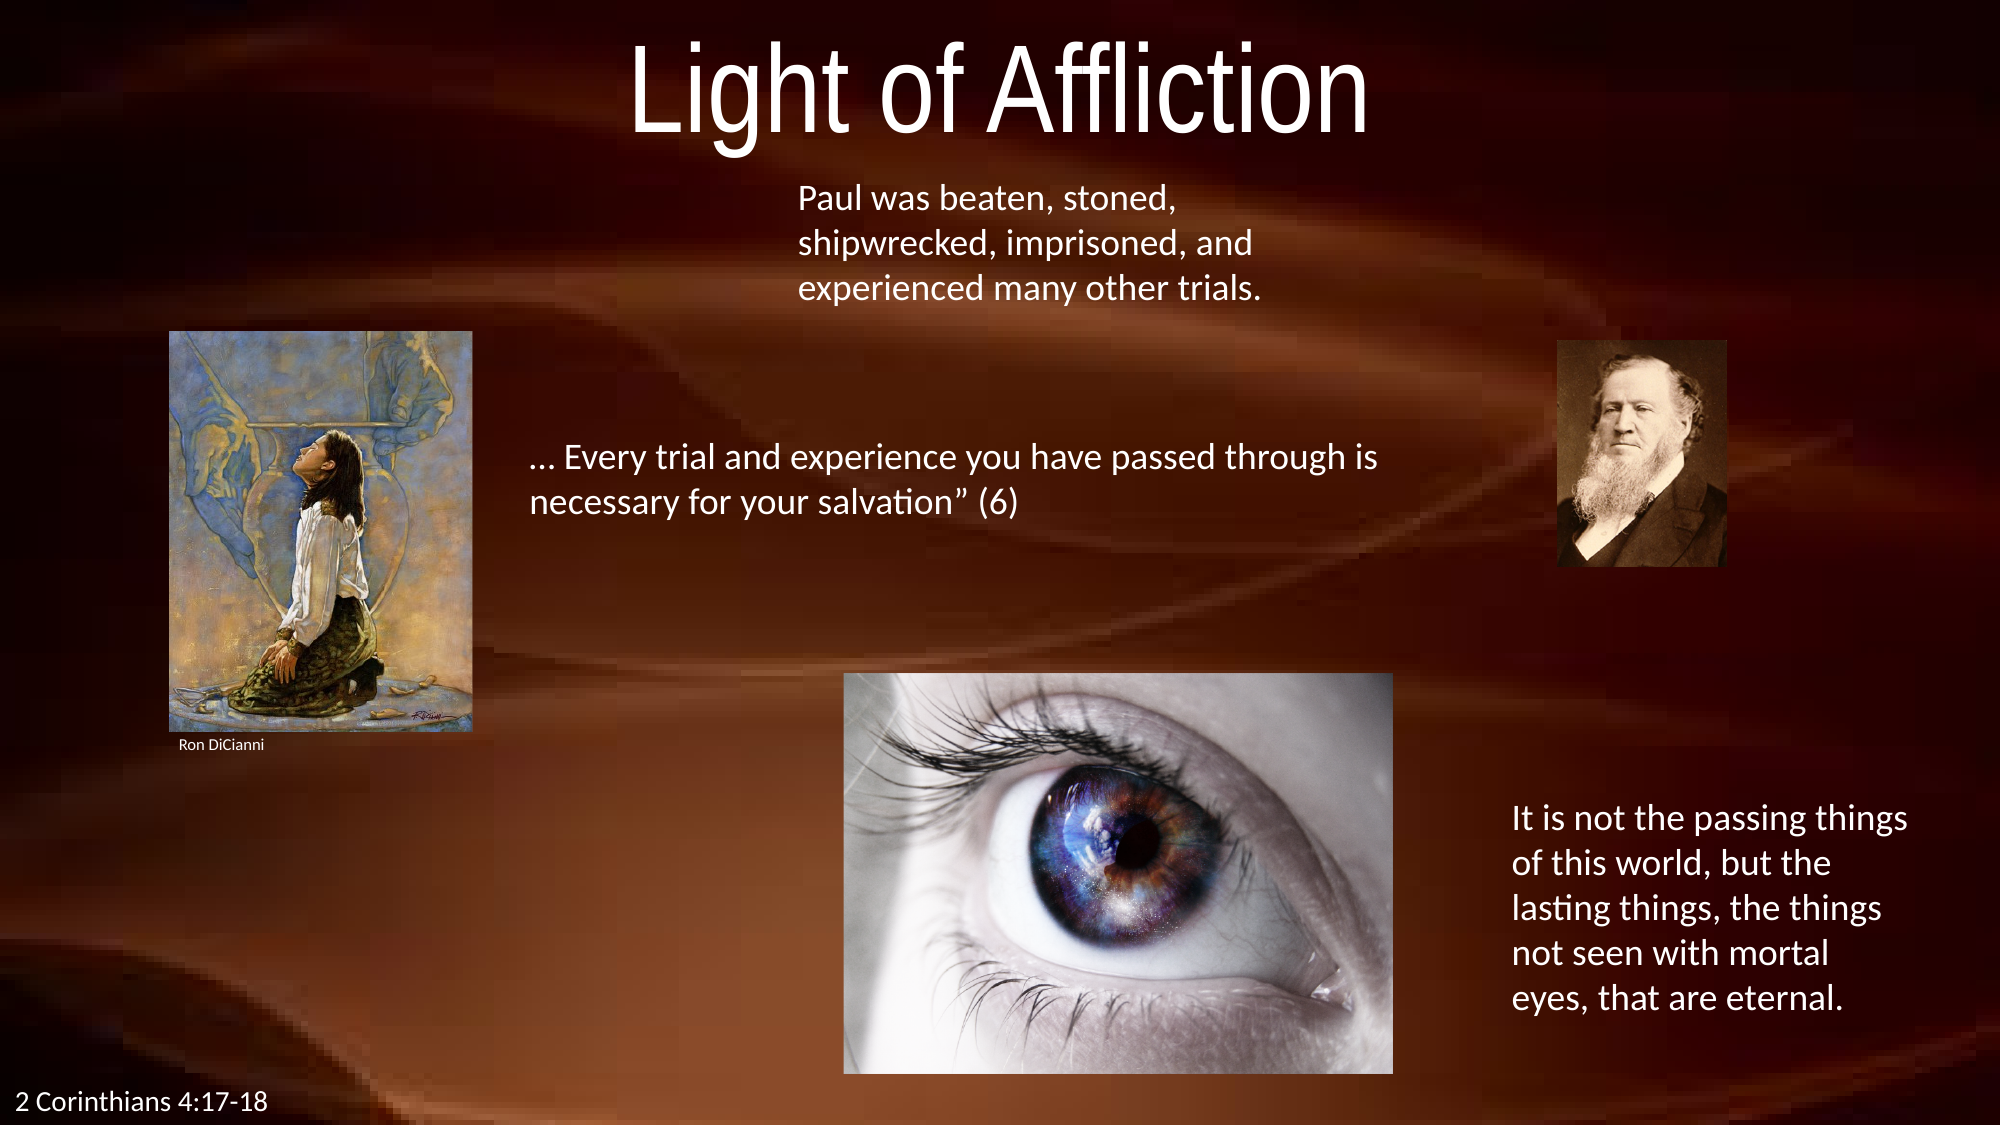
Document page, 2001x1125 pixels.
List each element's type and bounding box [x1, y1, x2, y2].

text_box [163, 331, 1727, 746]
picture [0, 0, 2000, 1125]
